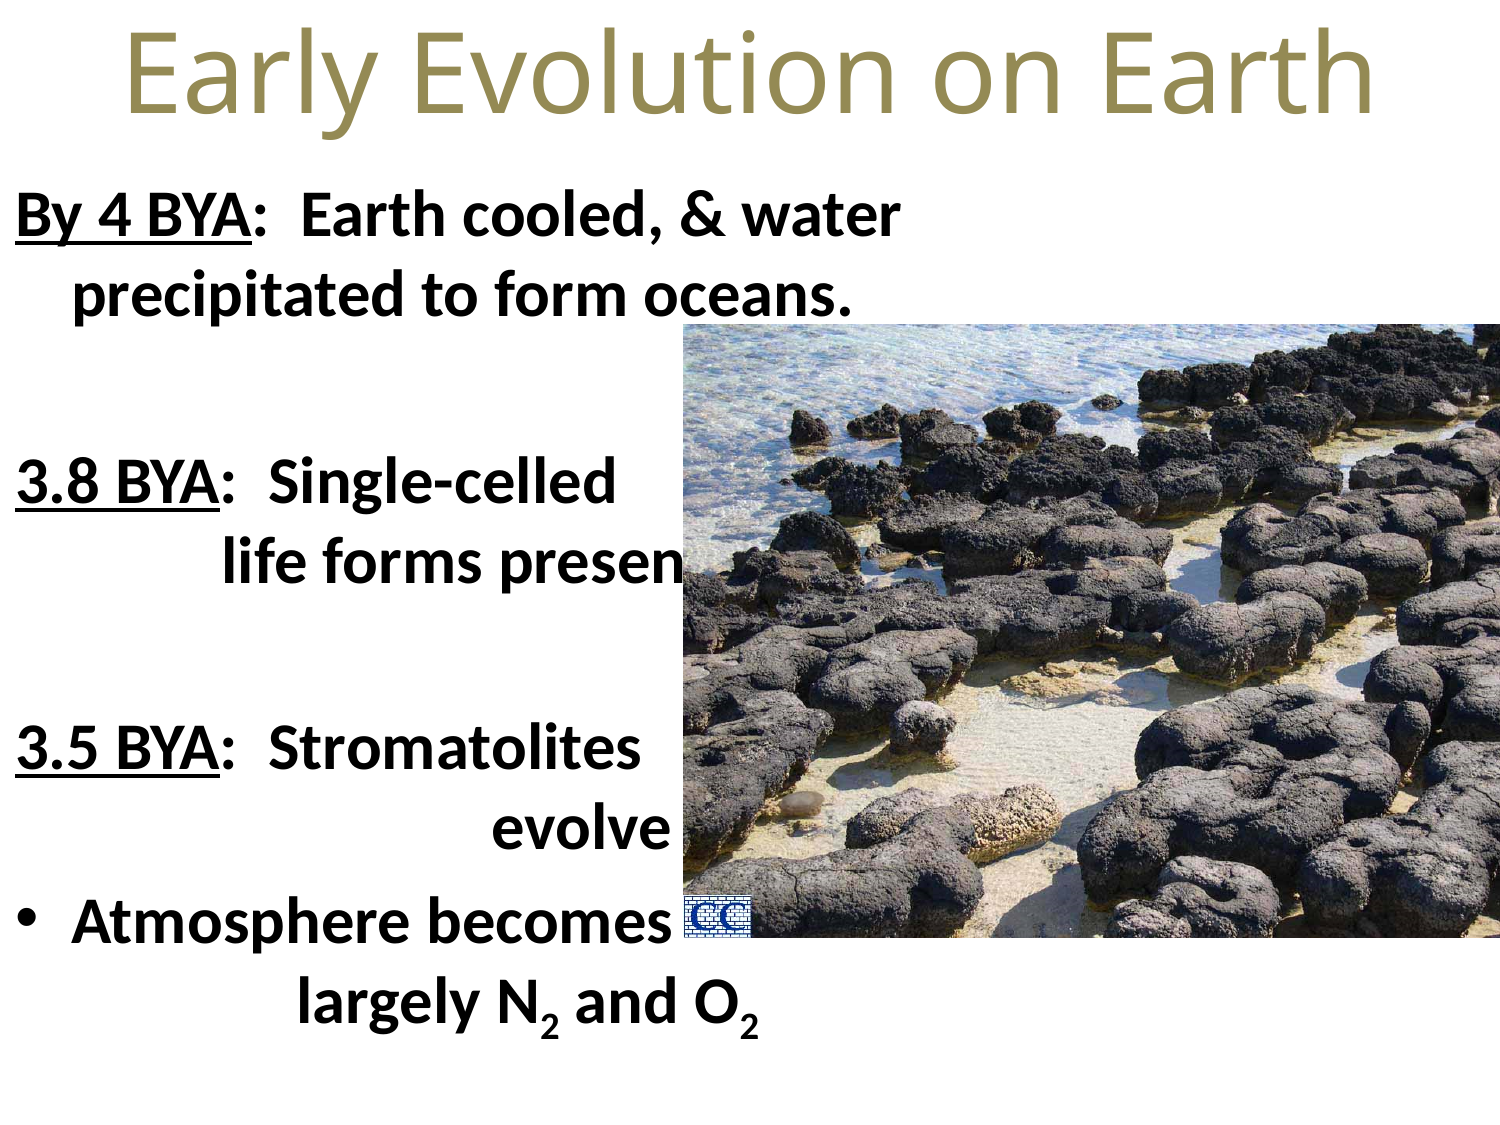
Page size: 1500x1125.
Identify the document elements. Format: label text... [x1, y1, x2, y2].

list By 4 BYA: Earth cooled, & water precipitated to form oceans. 3.8 BYA: Single-celled life forms present 3.5 BYA: Stromatolites evolve Atmosphere becomes largely N2 and O2 [0, 162, 925, 1100]
picture [682, 324, 1500, 938]
title Early Evolution on Earth [0, 0, 1500, 163]
